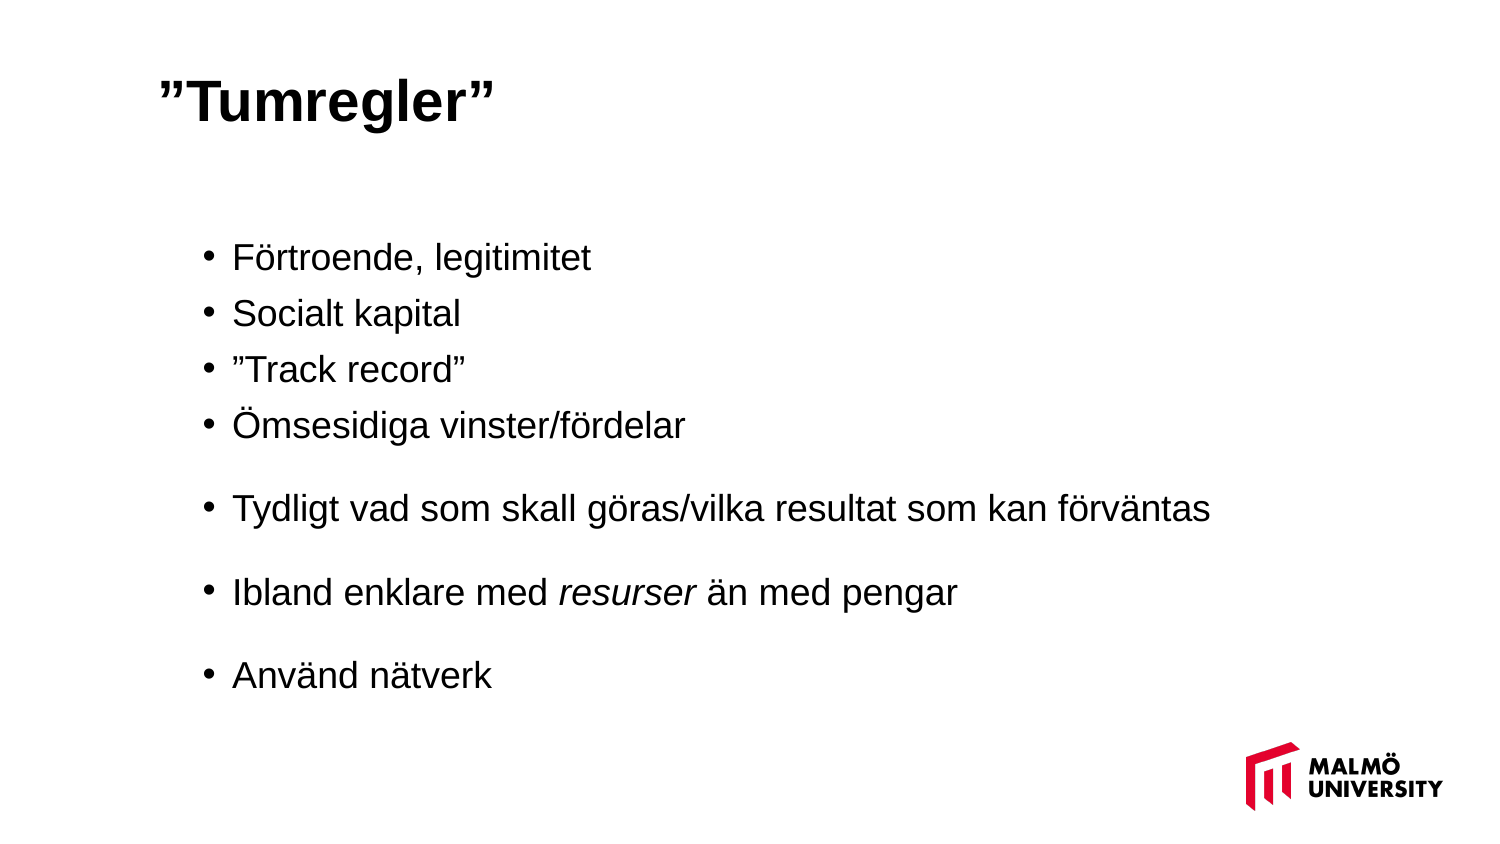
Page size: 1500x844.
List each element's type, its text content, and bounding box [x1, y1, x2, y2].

list Förtroende, legitimitet Socialt kapital ”Track record” Ömsesidiga vinster/fördelar Tydligt vad som skall göras/vilka resultat som kan förväntas Ibland enklare med resurser än med pengar Använd nätverk [187, 216, 1251, 816]
title ”Tumregler” [142, 27, 1206, 169]
